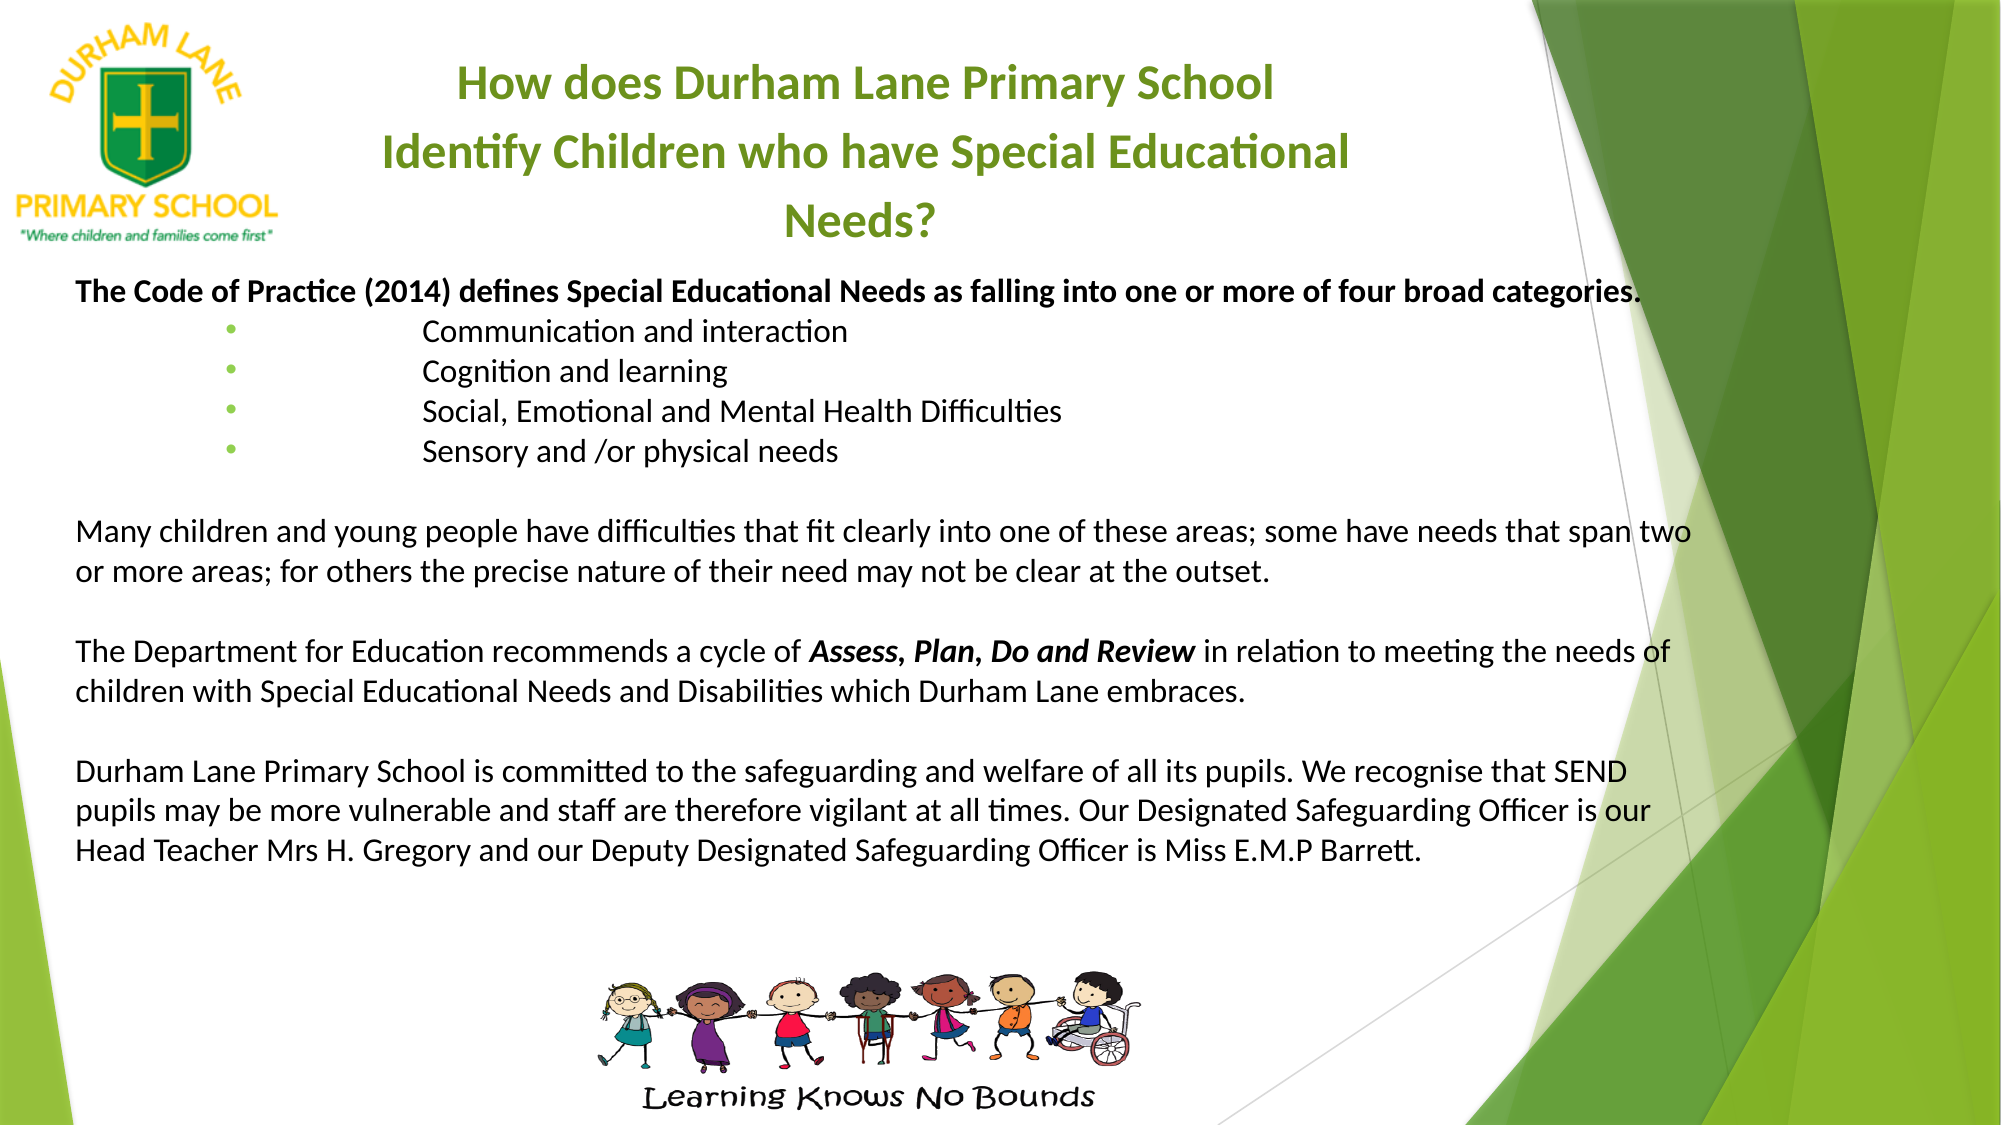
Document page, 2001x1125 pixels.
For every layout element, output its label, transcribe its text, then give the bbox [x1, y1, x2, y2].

picture [584, 959, 1149, 1125]
text_box How does Durham Lane Primary School Identify Children who have Special Educational Needs? [365, 32, 1367, 255]
picture [0, 0, 287, 272]
text_box The Code of Practice (2014) defines Special Educational Needs as falling into one or more of four broad categories. Communication and interaction Cognition and learning Social, Emotional and Mental Health Difficulties Sensory and /or physical needs Many children and young people have difficulties that fit clearly into one of these areas; some have needs that span two or more areas; for others the precise nature of their need may not be clear at the outset. The Department for Education recommends a cycle of Assess, Plan, Do and Review in relation to meeting the needs of children with Special Educational Needs and Disabilities which Durham Lane embraces. Durham Lane Primary School is committed to the safeguarding and welfare of all its pupils. We recognise that SEND pupils may be more vulnerable and staff are therefore vigilant at all times. Our Designated Safeguarding Officer is our Head Teacher Mrs H. Gregory and our Deputy Designated Safeguarding Officer is Miss E.M.P Barrett. [60, 262, 1724, 916]
